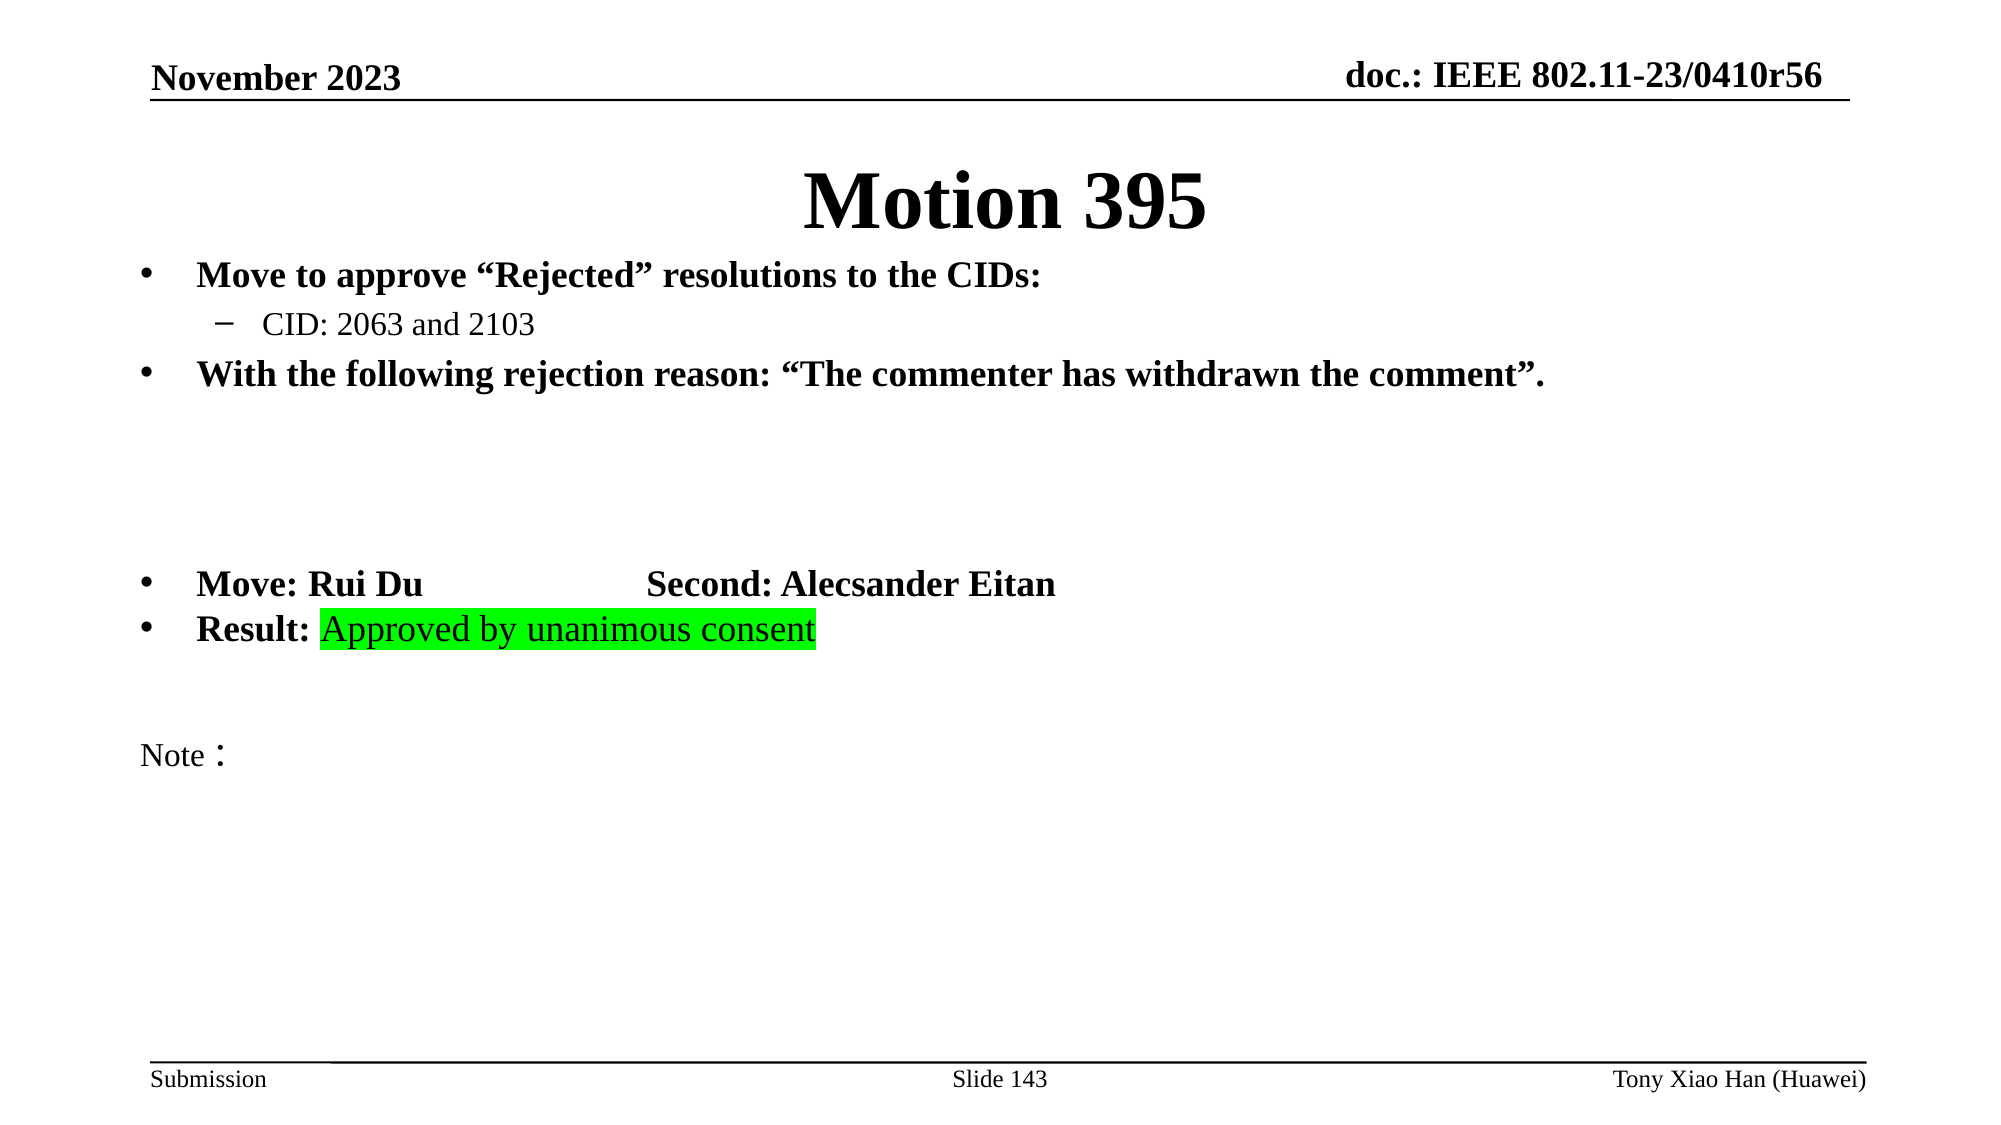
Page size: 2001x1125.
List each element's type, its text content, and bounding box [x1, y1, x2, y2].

text_box Motion 395 [368, 137, 1644, 212]
text_box Move to approve “Rejected” resolutions to the CIDs: CID: 2063 and 2103 With the following rejection reason: “The commenter has withdrawn the comment”. Move: Rui Du Second: Alecsander Eitan Result: Approved by unanimous consent Note： [125, 212, 1888, 900]
